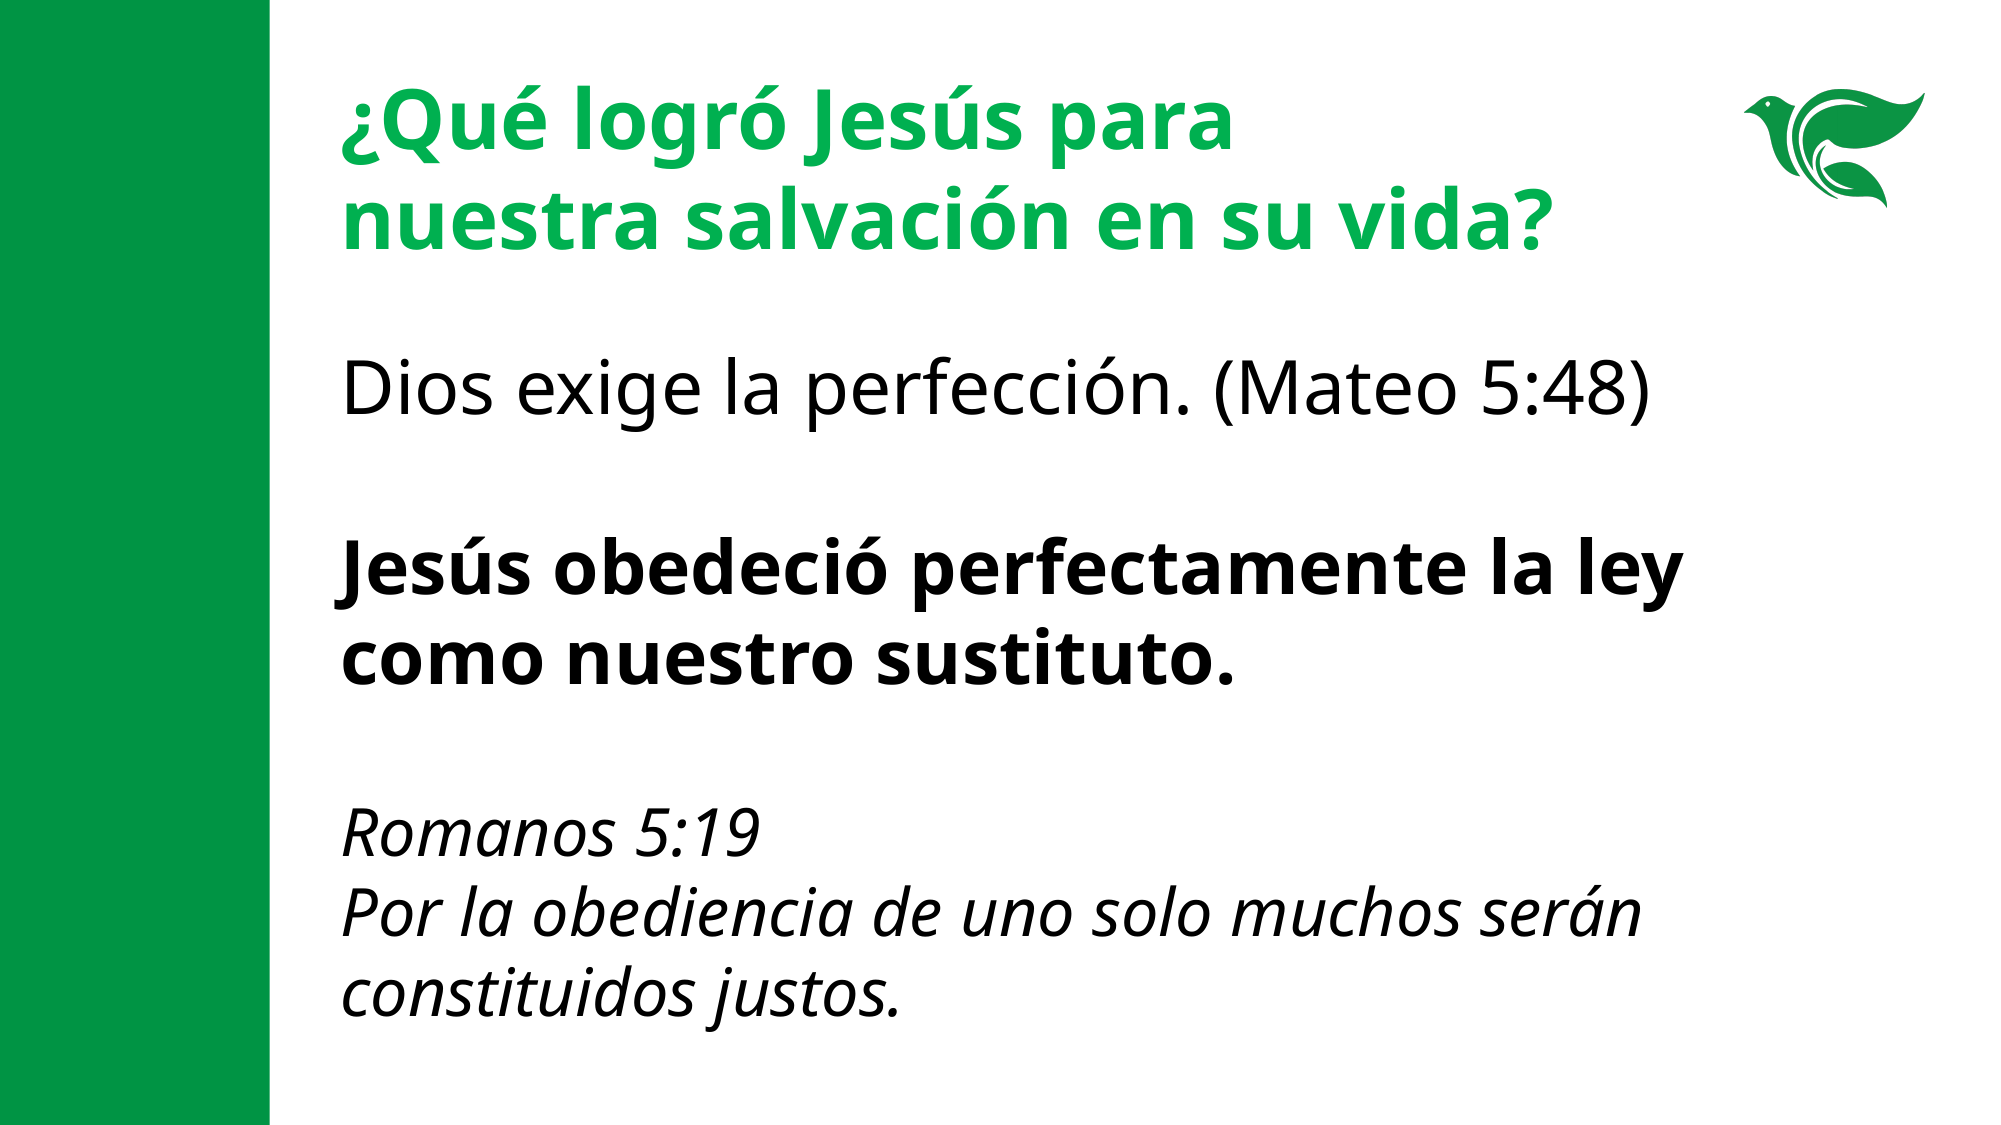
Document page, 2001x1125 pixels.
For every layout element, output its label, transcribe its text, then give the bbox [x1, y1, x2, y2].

text_box ¿Qué logró Jesús para nuestra salvación en su vida? [325, 58, 1571, 274]
text_box Dios exige la perfección. (Mateo 5:48) Jesús obedeció perfectamente la ley como nuestro sustituto. Romanos 5:19 Por la obediencia de uno solo muchos serán constituidos justos. [325, 332, 1856, 1038]
text_box [0, 0, 270, 1125]
picture [1722, 47, 1953, 240]
